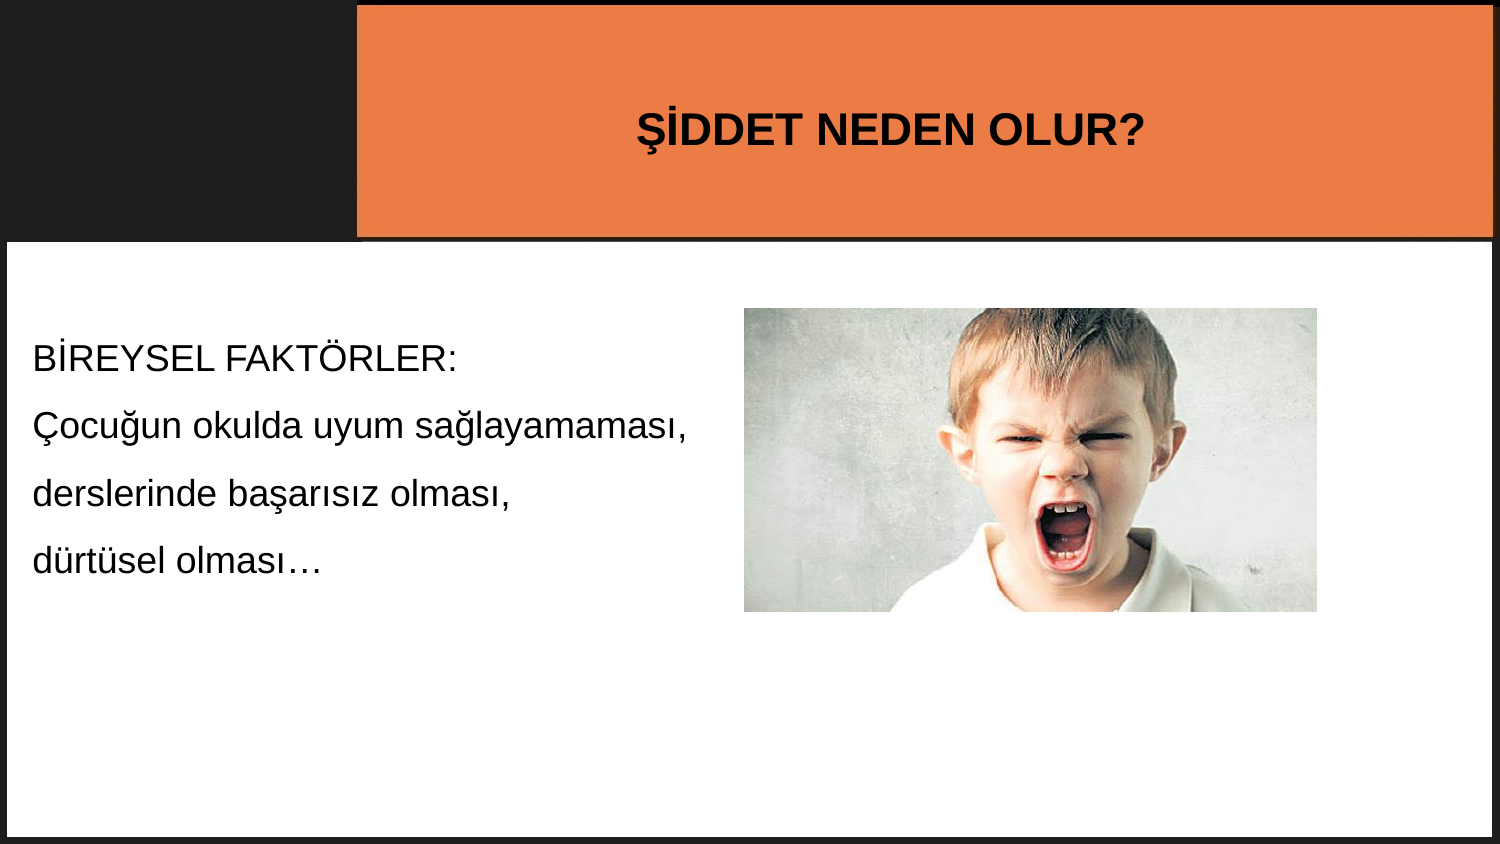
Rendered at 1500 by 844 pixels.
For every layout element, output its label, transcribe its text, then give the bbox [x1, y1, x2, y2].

text_box ŞİDDET NEDEN OLUR? [621, 0, 1162, 312]
text_box BİREYSEL FAKTÖRLER: Çocuğun okulda uyum sağlayamaması, derslerinde başarısız olması, dürtüsel olması… [17, 303, 739, 669]
picture [0, 0, 1500, 844]
